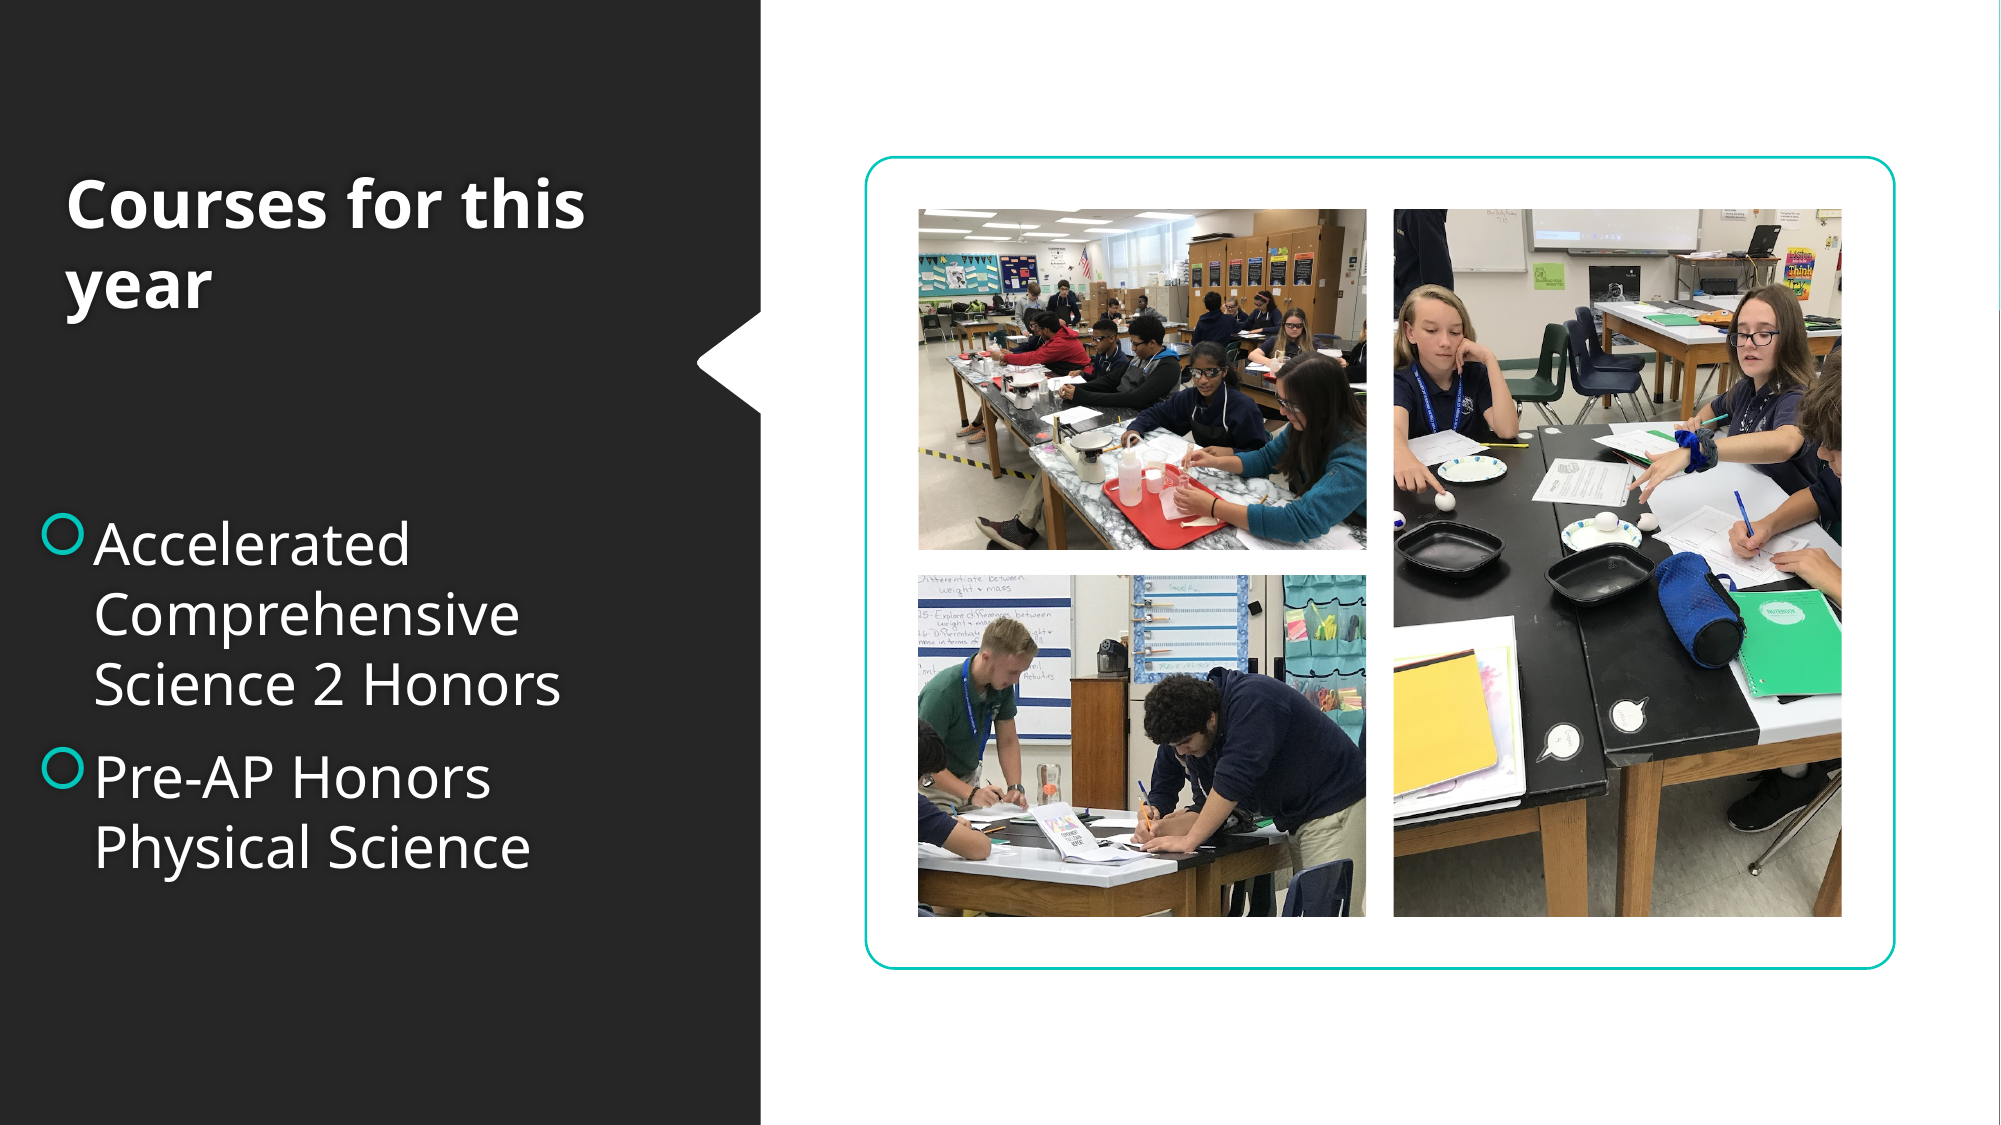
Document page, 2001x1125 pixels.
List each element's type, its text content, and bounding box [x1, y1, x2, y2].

title Courses for this year [50, 73, 693, 330]
list Accelerated Comprehensive Science 2 Honors Pre-AP Honors Physical Science [21, 395, 693, 992]
picture [1393, 208, 1842, 918]
text_box [864, 155, 1896, 970]
text_box [0, 0, 762, 1125]
picture [917, 575, 1367, 918]
text_box [699, 0, 2000, 1125]
picture [918, 208, 1367, 550]
